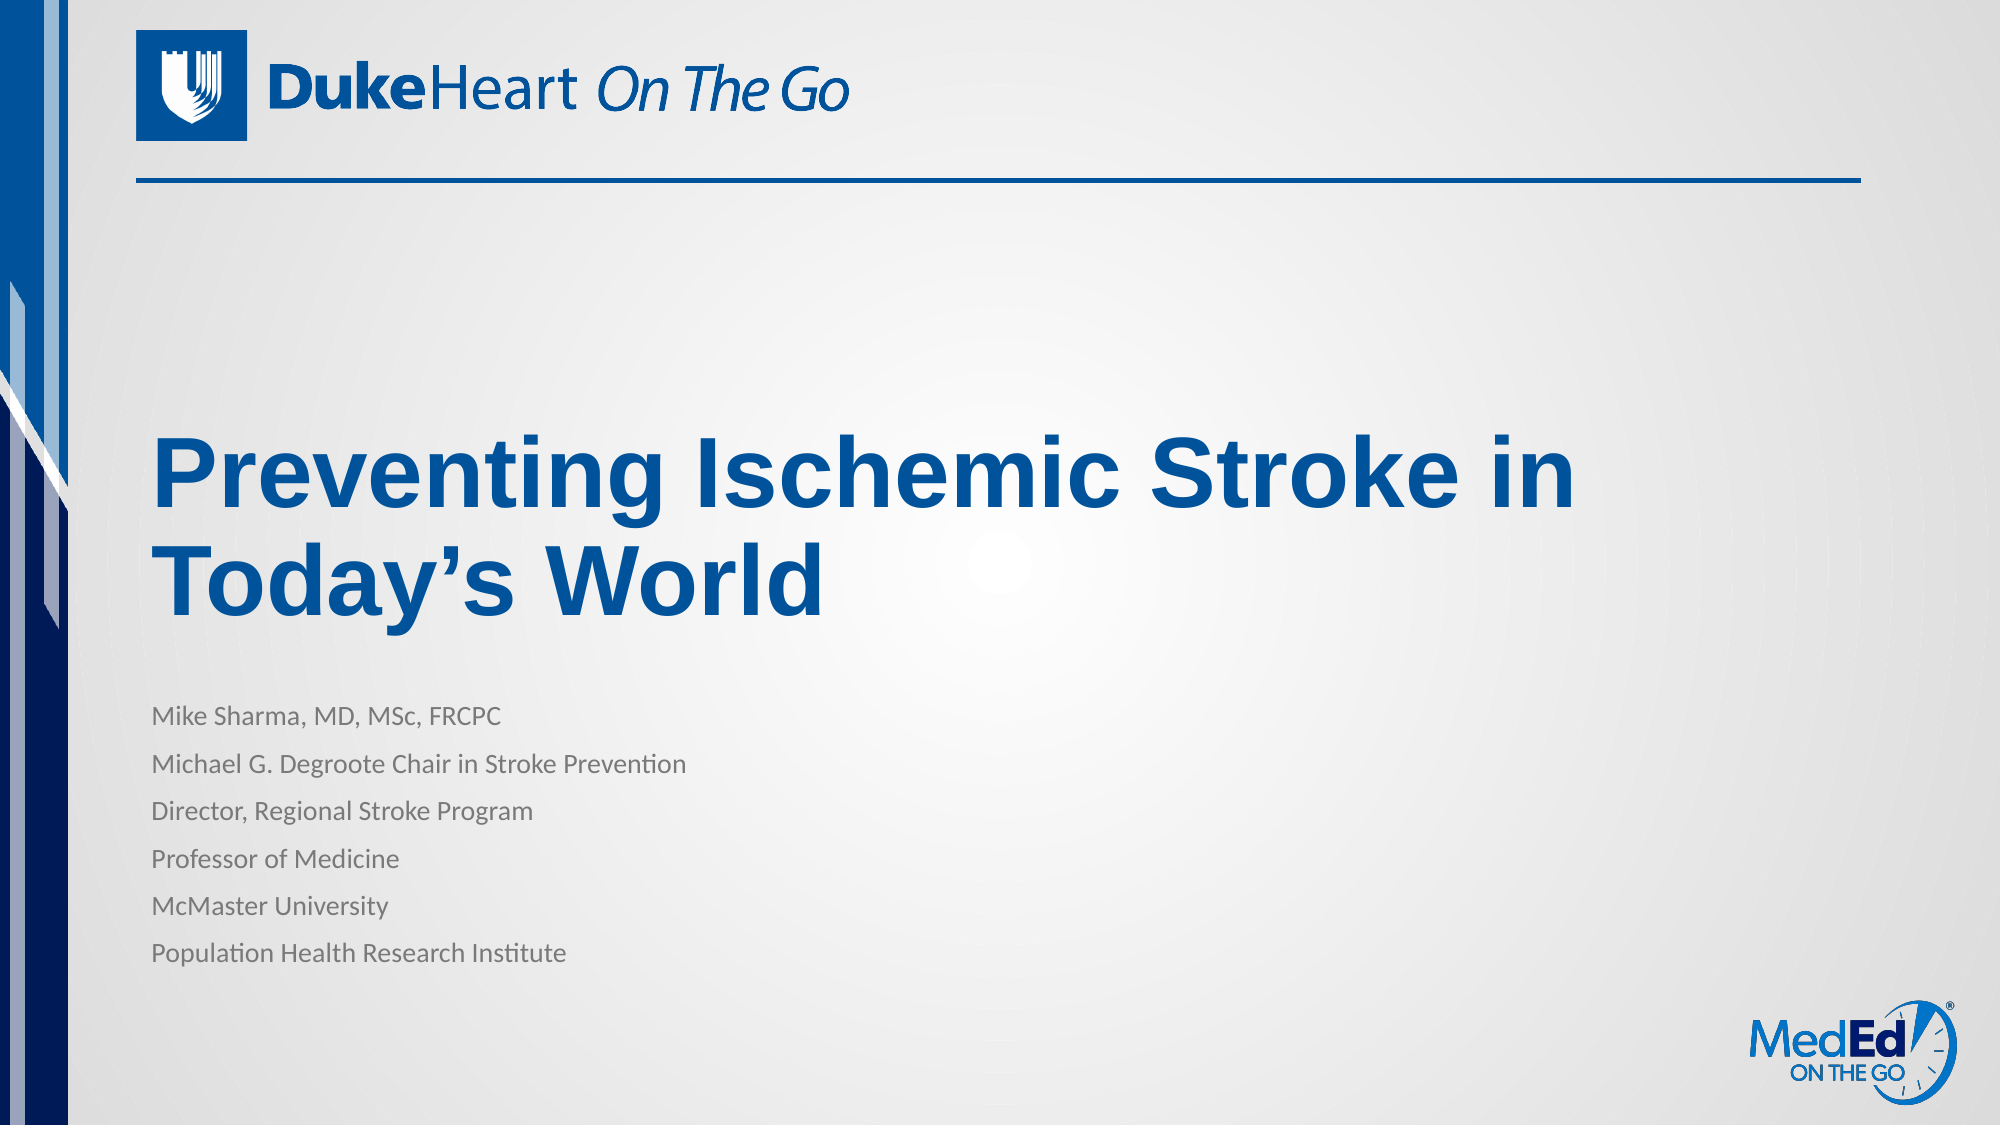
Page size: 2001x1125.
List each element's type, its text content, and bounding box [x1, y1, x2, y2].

picture [1749, 999, 1958, 1106]
picture [136, 30, 849, 141]
list Mike Sharma, MD, MSc, FRCPC Michael G. Degroote Chair in Stroke Prevention Director, Regional Stroke Program Professor of Medicine McMaster University Population Health Research Institute [136, 690, 1862, 981]
title Preventing Ischemic Stroke in Today’s World [136, 180, 1862, 645]
picture [0, 0, 68, 1125]
